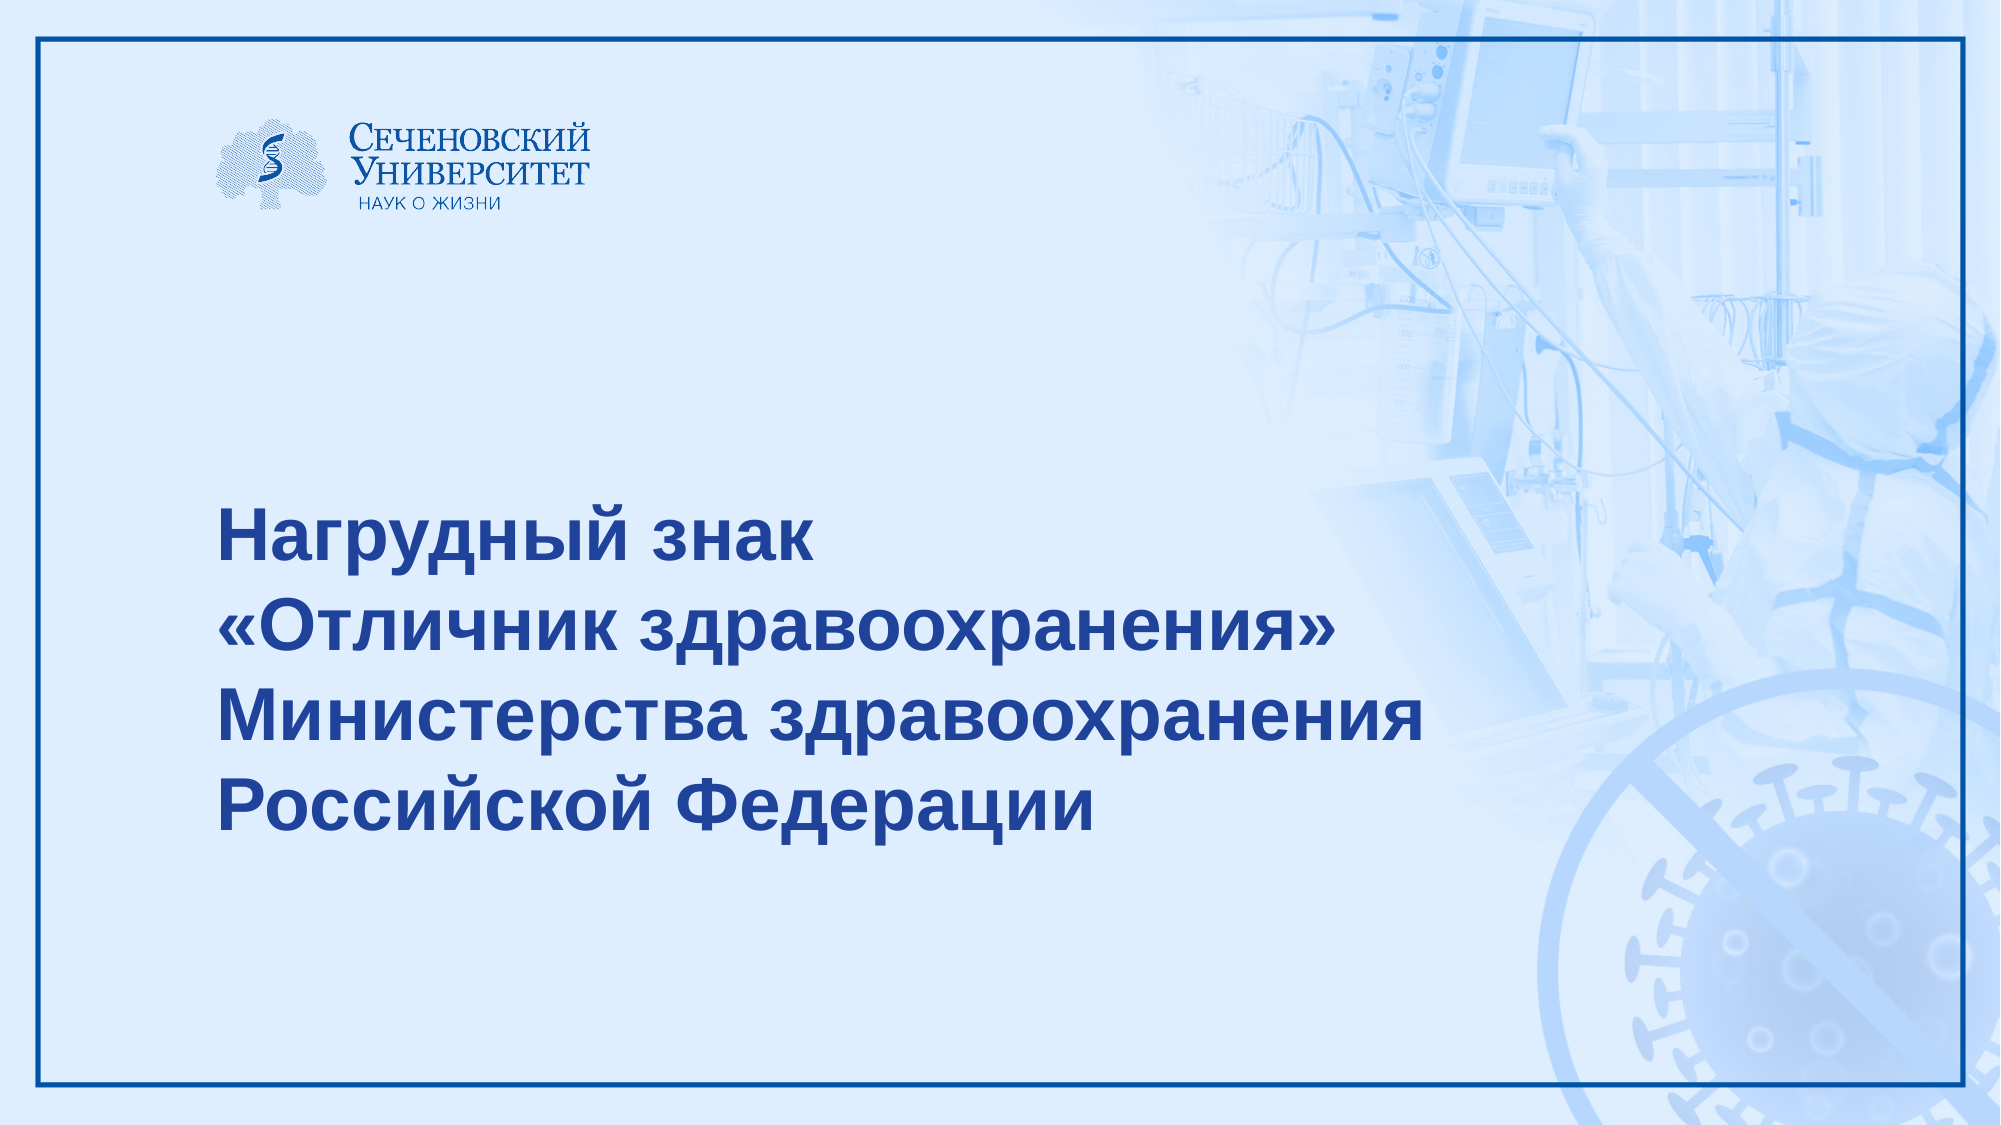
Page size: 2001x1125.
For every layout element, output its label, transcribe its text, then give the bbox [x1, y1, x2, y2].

text_box Нагрудный знак «Отличник здравоохранения» Министерства здравоохранения Российской Федерации [201, 477, 1442, 853]
picture [0, 0, 2001, 1125]
